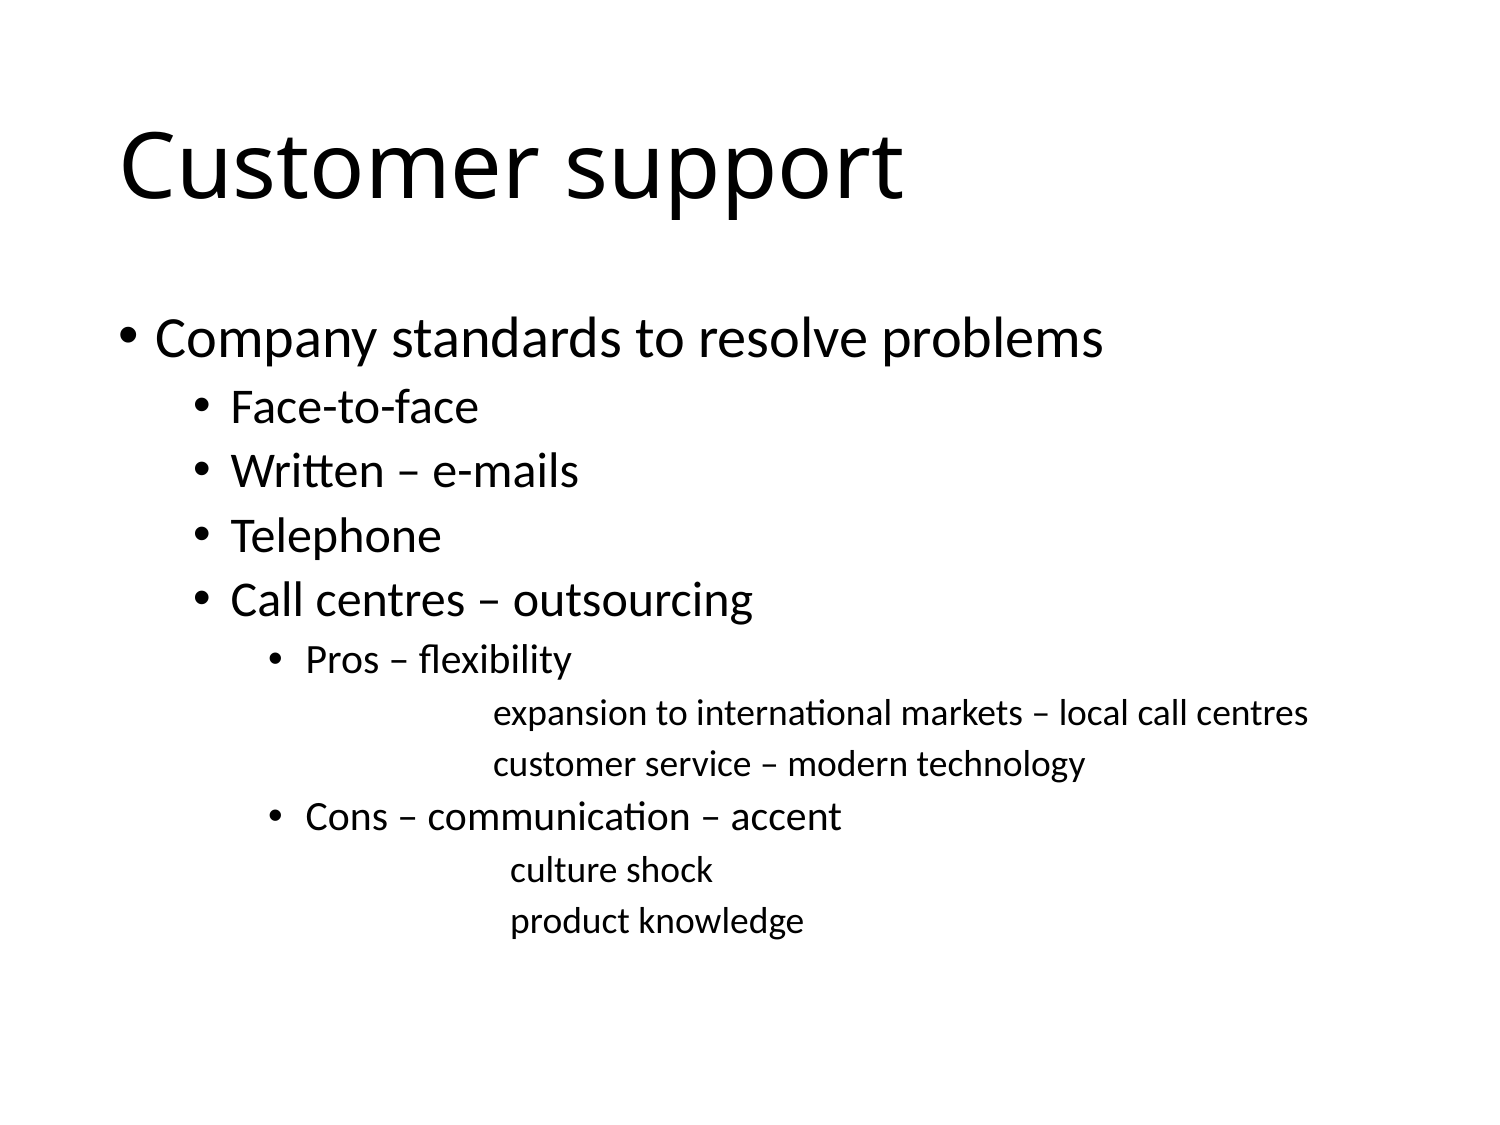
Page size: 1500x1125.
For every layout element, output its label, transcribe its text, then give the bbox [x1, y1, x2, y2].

title Customer support [103, 59, 1397, 278]
list Company standards to resolve problems Face-to-face Written – e-mails Telephone Call centres – outsourcing Pros – flexibility expansion to international markets – local call centres customer service – modern technology Cons – communication – accent culture shock product knowledge [103, 299, 1397, 1014]
